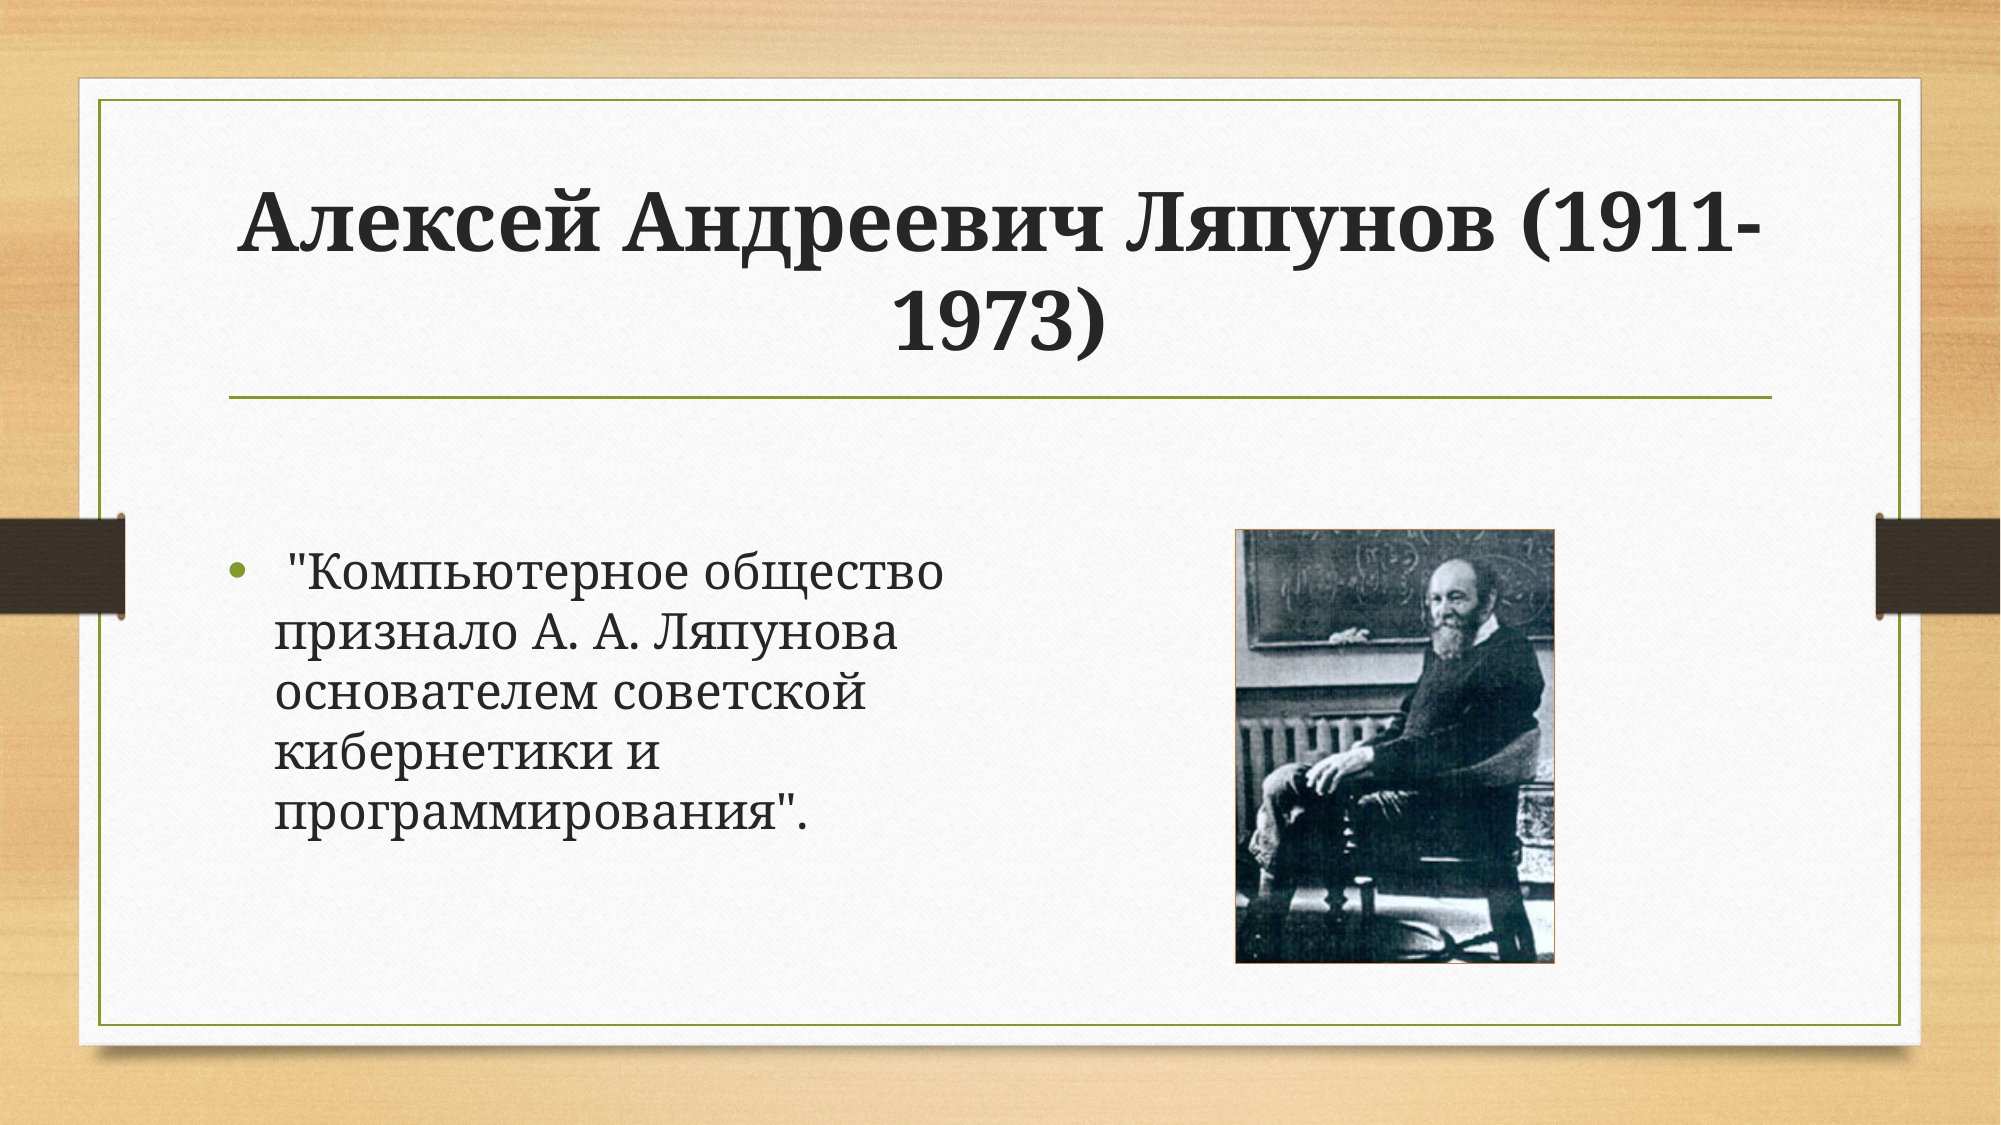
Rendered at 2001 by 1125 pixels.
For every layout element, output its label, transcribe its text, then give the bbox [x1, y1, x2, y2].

title Алексей Андреевич Ляпунов (1911-1973) [212, 161, 1788, 375]
list "Компьютерное общество признало А. А. Ляпунова основателем советской кибернетики и программирования". [212, 532, 987, 964]
picture [0, 0, 2001, 1125]
